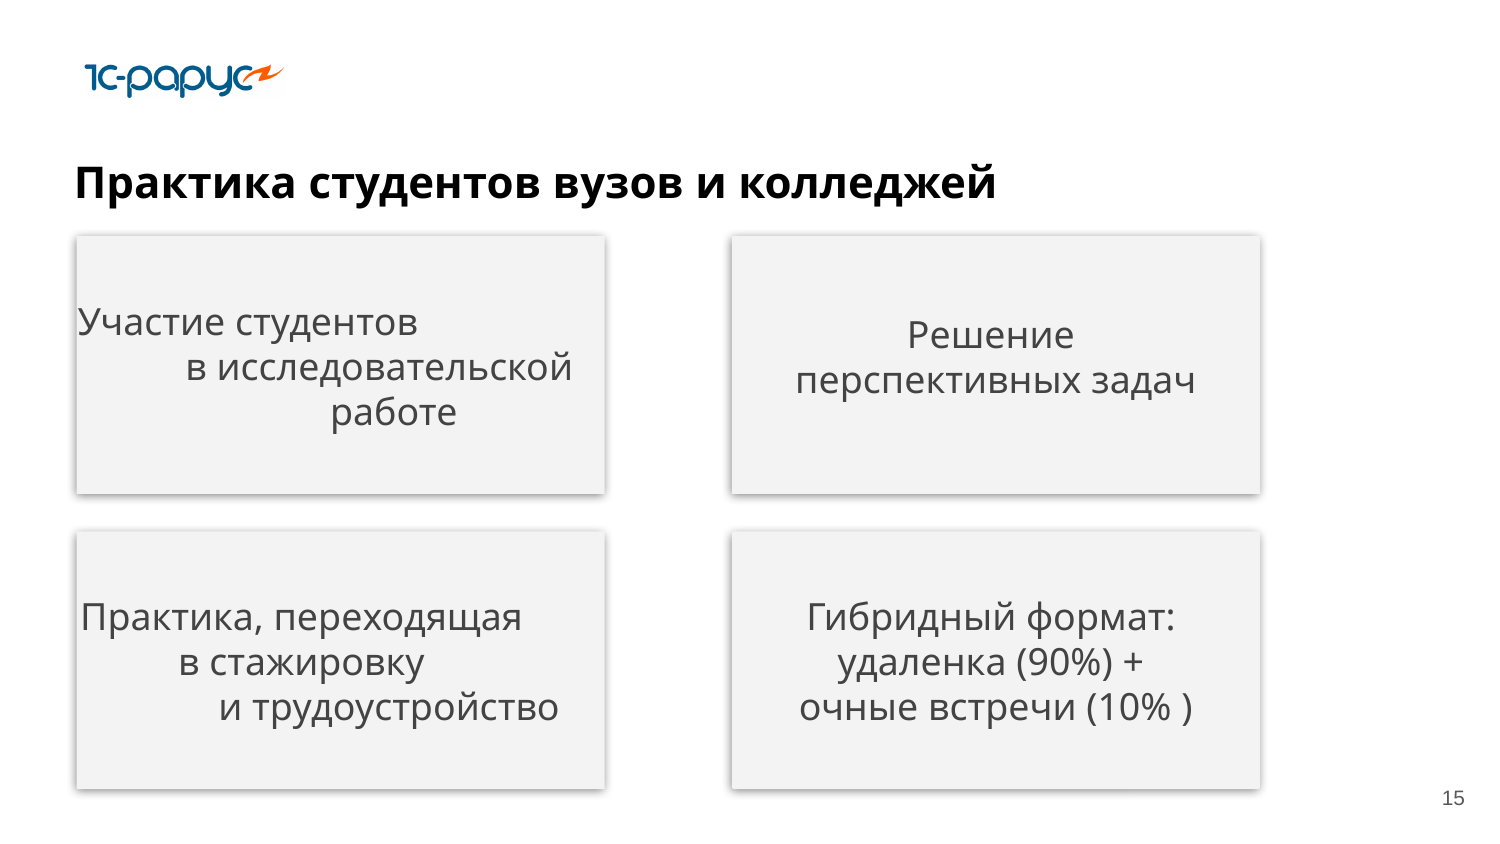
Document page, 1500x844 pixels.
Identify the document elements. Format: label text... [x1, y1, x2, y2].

slide_number 15 [1389, 764, 1480, 830]
text_box Решение перспективных задач [731, 236, 1260, 494]
picture [84, 63, 285, 99]
text_box Практика, переходящая в стажировку и трудоустройство [76, 531, 605, 790]
text_box Гибридный формат: удаленка (90%) + очные встречи (10% ) [731, 531, 1260, 790]
title Практика студентов вузов и колледжей [59, 103, 1457, 197]
text_box Участие студентов в исследовательской работе [76, 236, 605, 494]
